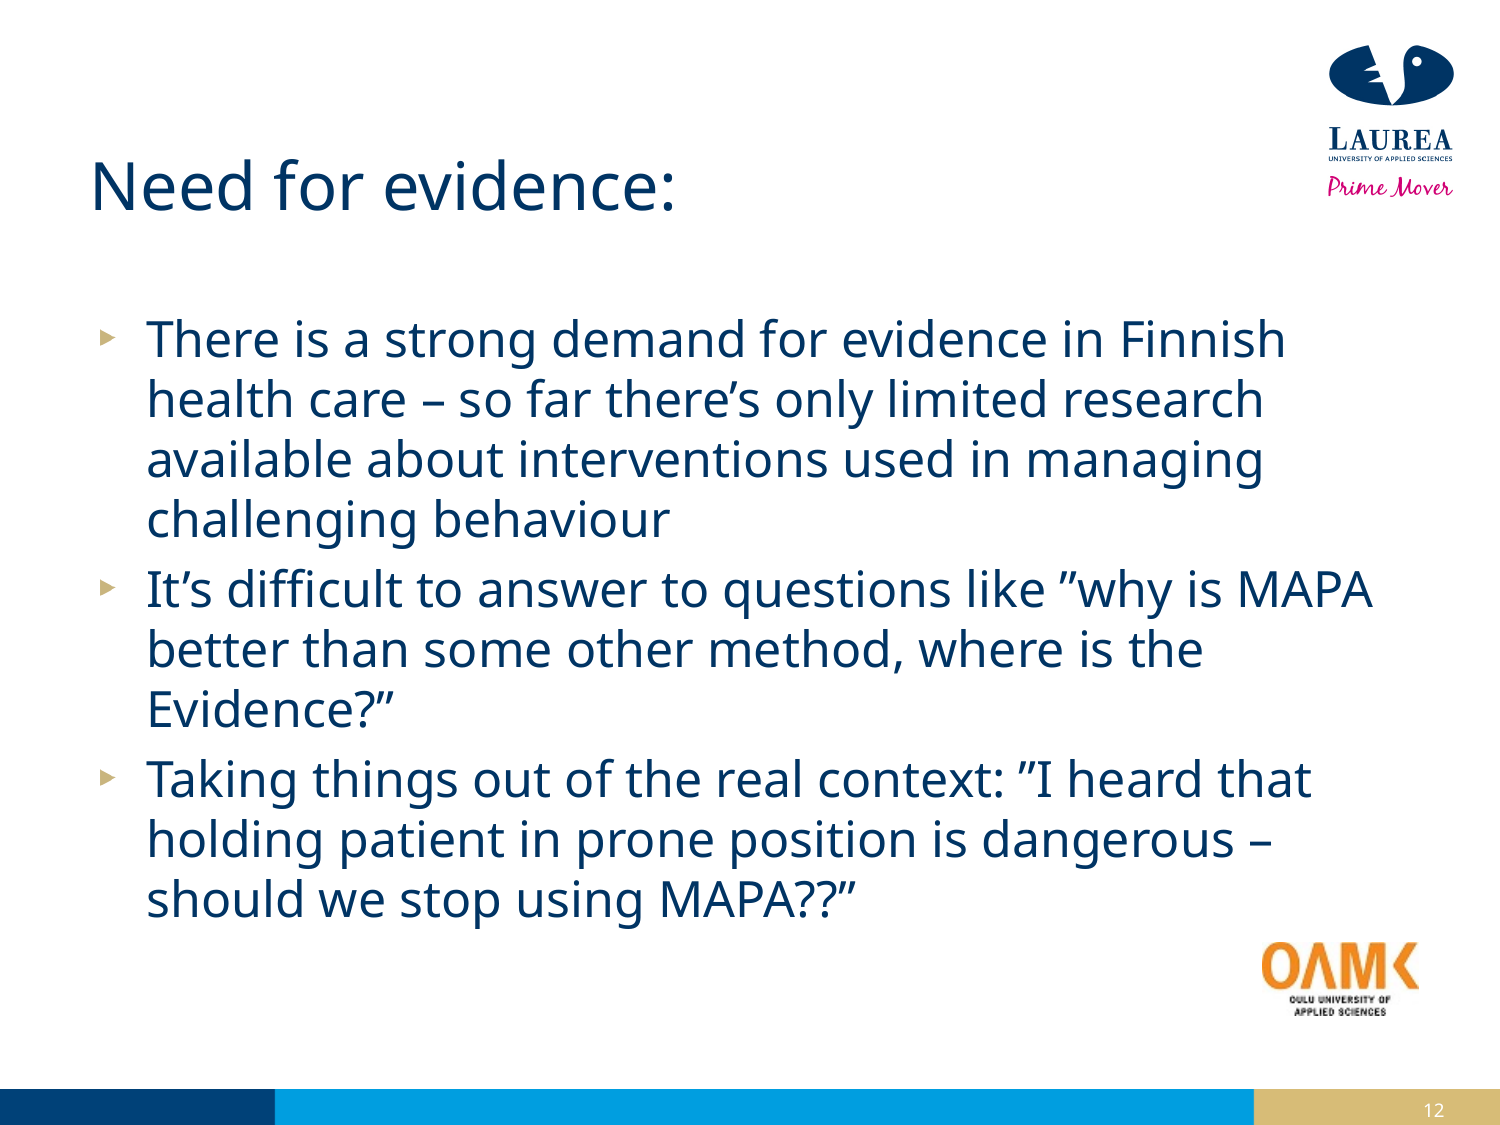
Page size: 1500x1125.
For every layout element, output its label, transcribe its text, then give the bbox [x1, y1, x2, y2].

list There is a strong demand for evidence in Finnish health care – so far there’s only limited research available about interventions used in managing challenging behaviour It’s difficult to answer to questions like ”why is MAPA better than some other method, where is the Evidence?” Taking things out of the real context: ”I heard that holding patient in prone position is dangerous – should we stop using MAPA??” [75, 299, 1391, 1027]
picture [89, 759, 123, 795]
picture [89, 319, 123, 355]
picture [1262, 942, 1419, 1017]
title Need for evidence: [75, 136, 1224, 285]
picture [1327, 45, 1454, 198]
picture [89, 569, 123, 605]
